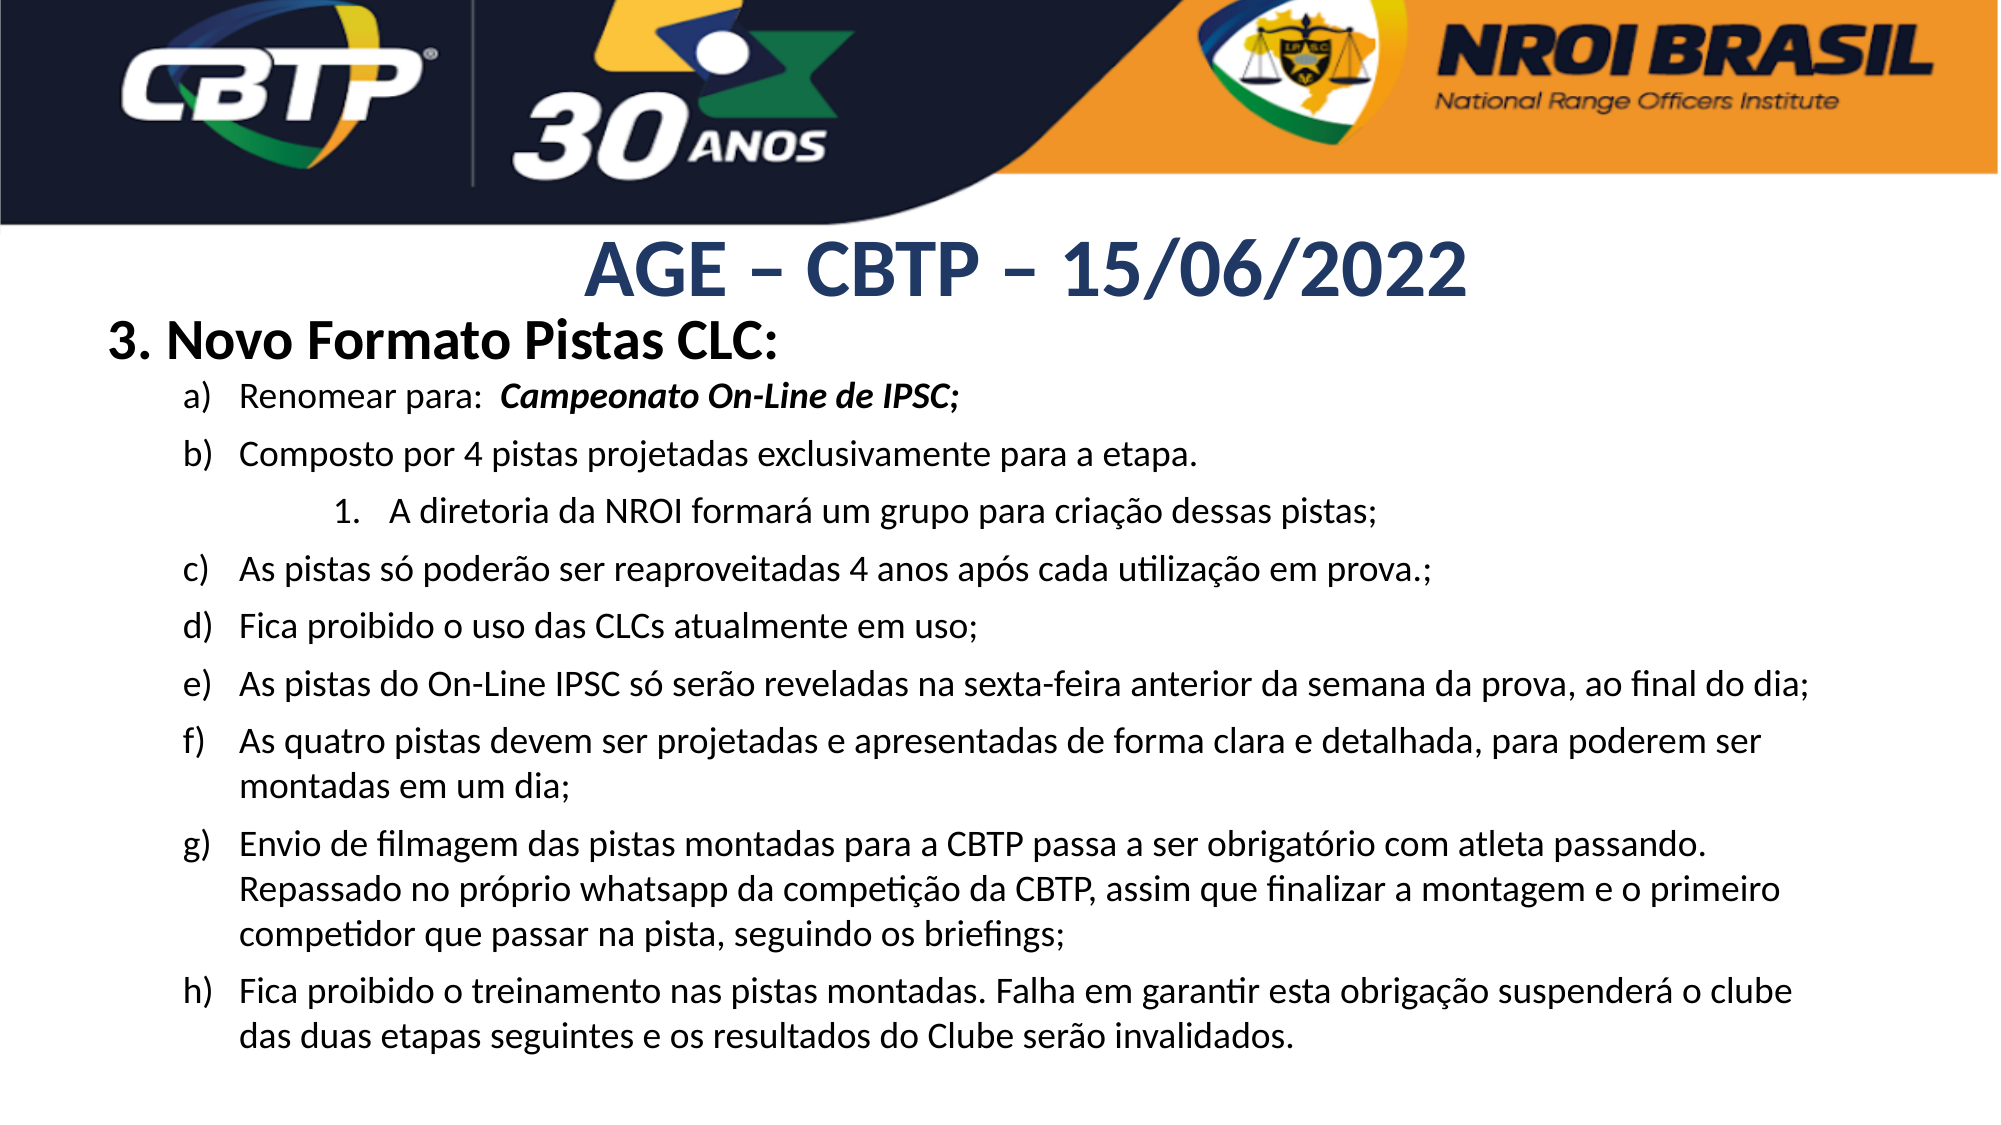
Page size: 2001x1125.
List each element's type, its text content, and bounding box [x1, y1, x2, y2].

text_box AGE – CBTP – 15/06/2022 [191, 235, 1863, 294]
text_box 3. Novo Formato Pistas CLC: Renomear para: Campeonato On-Line de IPSC; Composto por 4 pistas projetadas exclusivamente para a etapa. A diretoria da NROI formará um grupo para criação dessas pistas; As pistas só poderão ser reaproveitadas 4 anos após cada utilização em prova.; Fica proibido o uso das CLCs atualmente em uso; As pistas do On-Line IPSC só serão reveladas na sexta-feira anterior da semana da prova, ao final do dia; As quatro pistas devem ser projetadas e apresentadas de forma clara e detalhada, para poderem ser montadas em um dia; Envio de filmagem das pistas montadas para a CBTP passa a ser obrigatório com atleta passando. Repassado no próprio whatsapp da competição da CBTP, assim que finalizar a montagem e o primeiro competidor que passar na pista, seguindo os briefings; Fica proibido o treinamento nas pistas montadas. Falha em garantir esta obrigação suspenderá o clube das duas etapas seguintes e os resultados do Clube serão invalidados. [93, 294, 1863, 1064]
picture [0, 0, 1998, 235]
